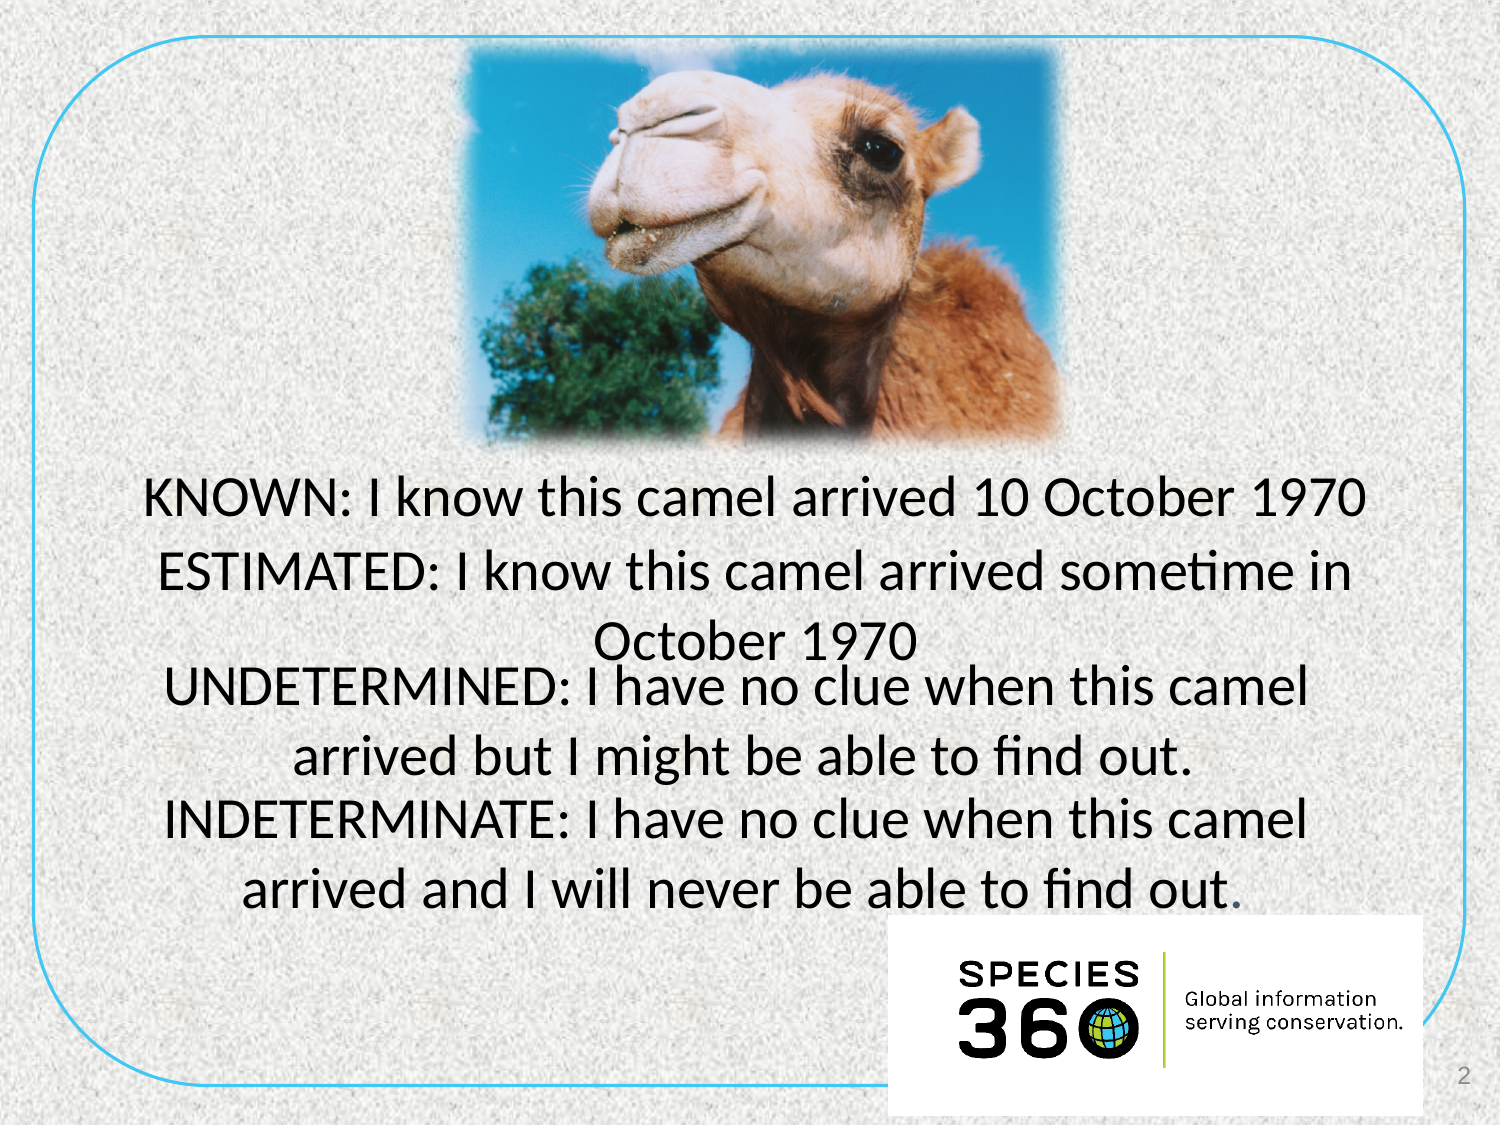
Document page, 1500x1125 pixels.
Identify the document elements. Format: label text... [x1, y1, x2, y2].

text_box INDETERMINATE: I have no clue when this camel arrived and I will never be able to find out. [148, 772, 1338, 928]
text_box UNDETERMINED: I have no clue when this camel arrived but I might be able to find out. [148, 639, 1339, 795]
text_box KNOWN: I know this camel arrived 10 October 1970 [128, 450, 1383, 524]
picture [0, 0, 1500, 1125]
text_box ESTIMATED: I know this camel arrived sometime in October 1970 [85, 524, 1427, 680]
slide_number 2 [1148, 1044, 1487, 1105]
